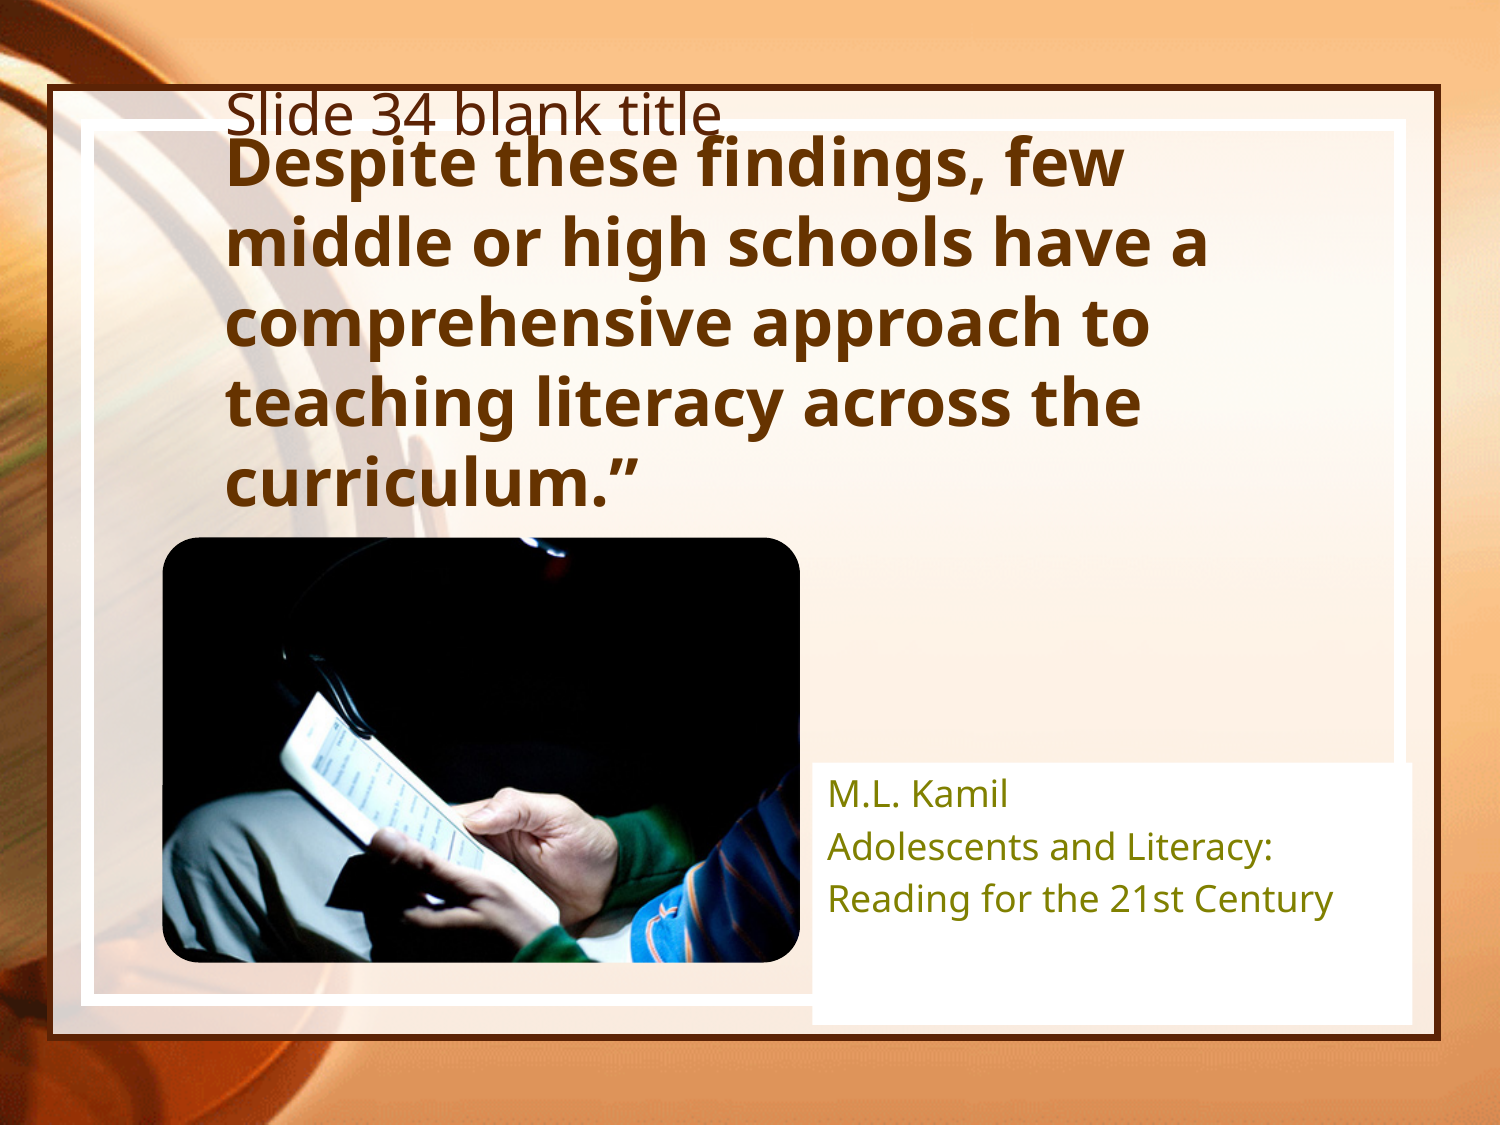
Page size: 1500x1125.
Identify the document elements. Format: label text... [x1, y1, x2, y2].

title Slide 34 blank title [209, 56, 1248, 169]
picture [0, 0, 1500, 1125]
text_box M.L. Kamil Adolescents and Literacy: Reading for the 21st Century [812, 762, 1413, 1025]
text_box Despite these findings, few middle or high schools have a comprehensive approach to teaching literacy across the curriculum.” [209, 112, 1388, 550]
